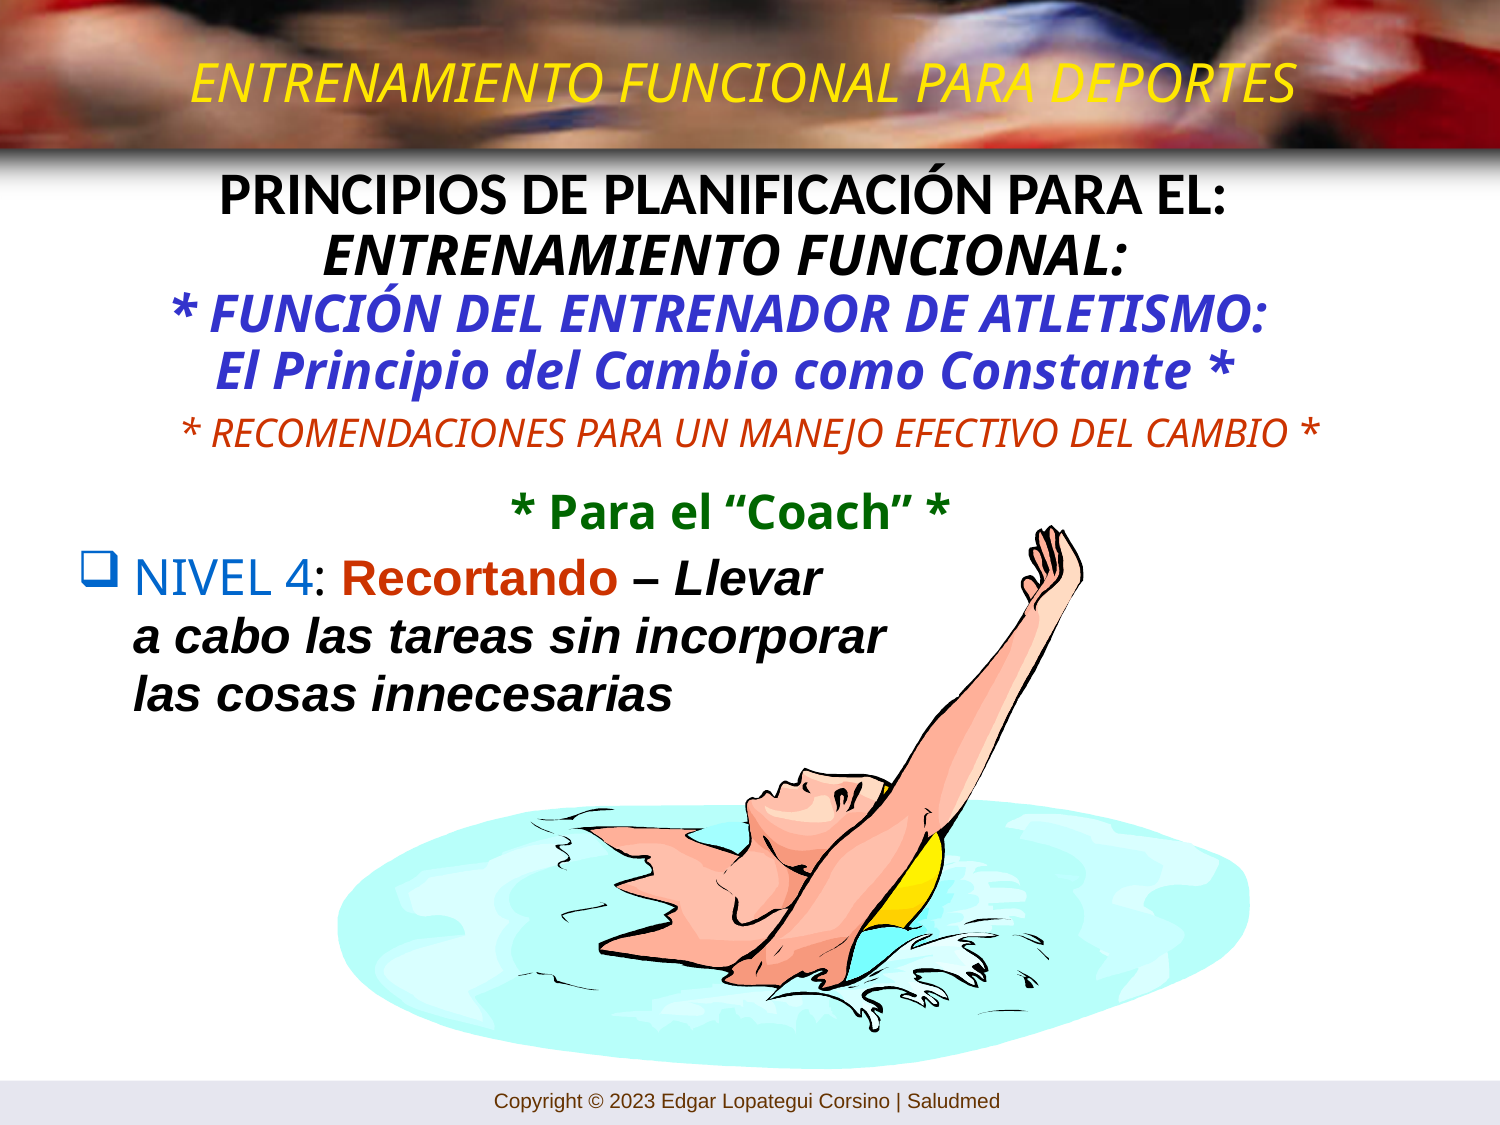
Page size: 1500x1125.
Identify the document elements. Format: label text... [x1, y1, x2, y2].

text_box PRINCIPIOS DE PLANIFICACIÓN PARA EL: ENTRENAMIENTO FUNCIONAL: * FUNCIÓN DEL ENTRENADOR DE ATLETISMO: El Principio del Cambio como Constante * [0, 187, 1450, 375]
picture [0, 463, 1500, 1080]
text_box * RECOMENDACIONES PARA UN MANEJO EFECTIVO DEL CAMBIO * [0, 399, 1500, 463]
text_box ENTRENAMIENTO FUNCIONAL PARA DEPORTES [0, 49, 1488, 113]
text_box NIVEL 4: Recortando – Llevar a cabo las tareas sin incorporar las cosas innecesarias [62, 549, 333, 1075]
picture [0, 0, 1500, 399]
text_box * Para el “Coach” * [24, 474, 1438, 513]
